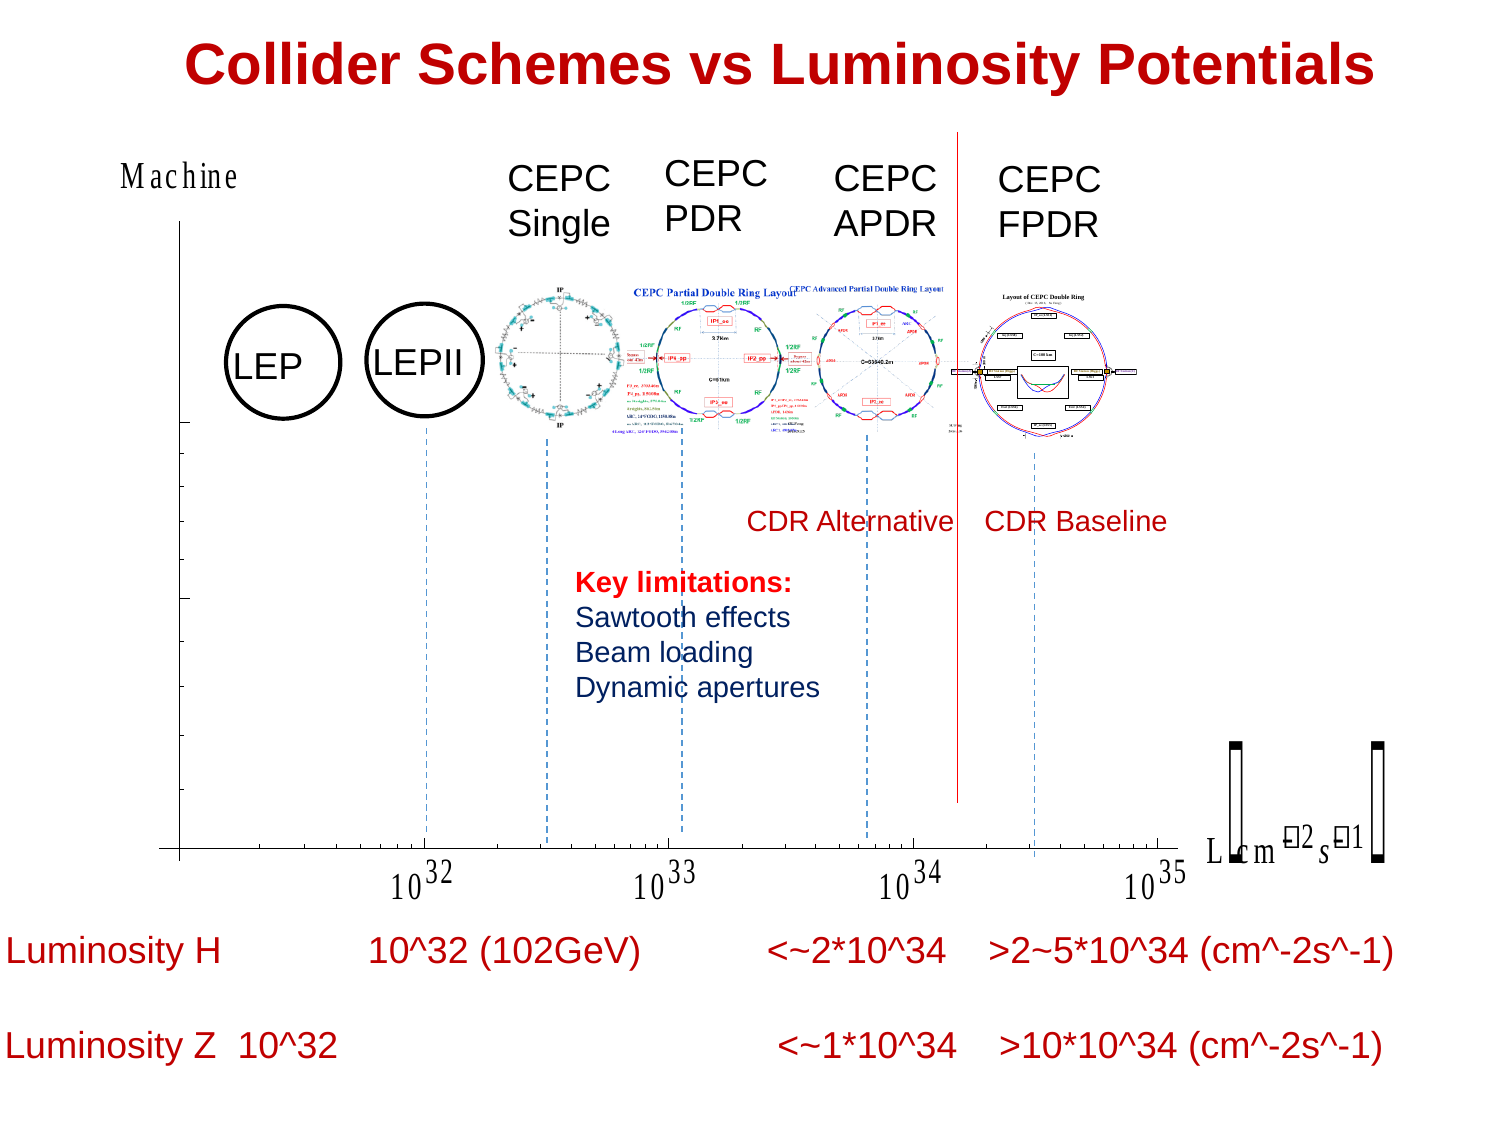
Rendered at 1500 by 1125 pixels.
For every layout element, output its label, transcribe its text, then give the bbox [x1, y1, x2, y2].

text_box Collider Schemes vs Luminosity Potentials [169, 18, 1409, 104]
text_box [111, 141, 1385, 976]
text_box Luminosity Z 10^32 <~1*10^34 >10*10^34 (cm^-2s^-1) [0, 1013, 1401, 1125]
text_box Luminosity H 10^32 (102GeV) <~2*10^34 >2~5*10^34 (cm^-2s^-1) [0, 918, 1411, 1114]
